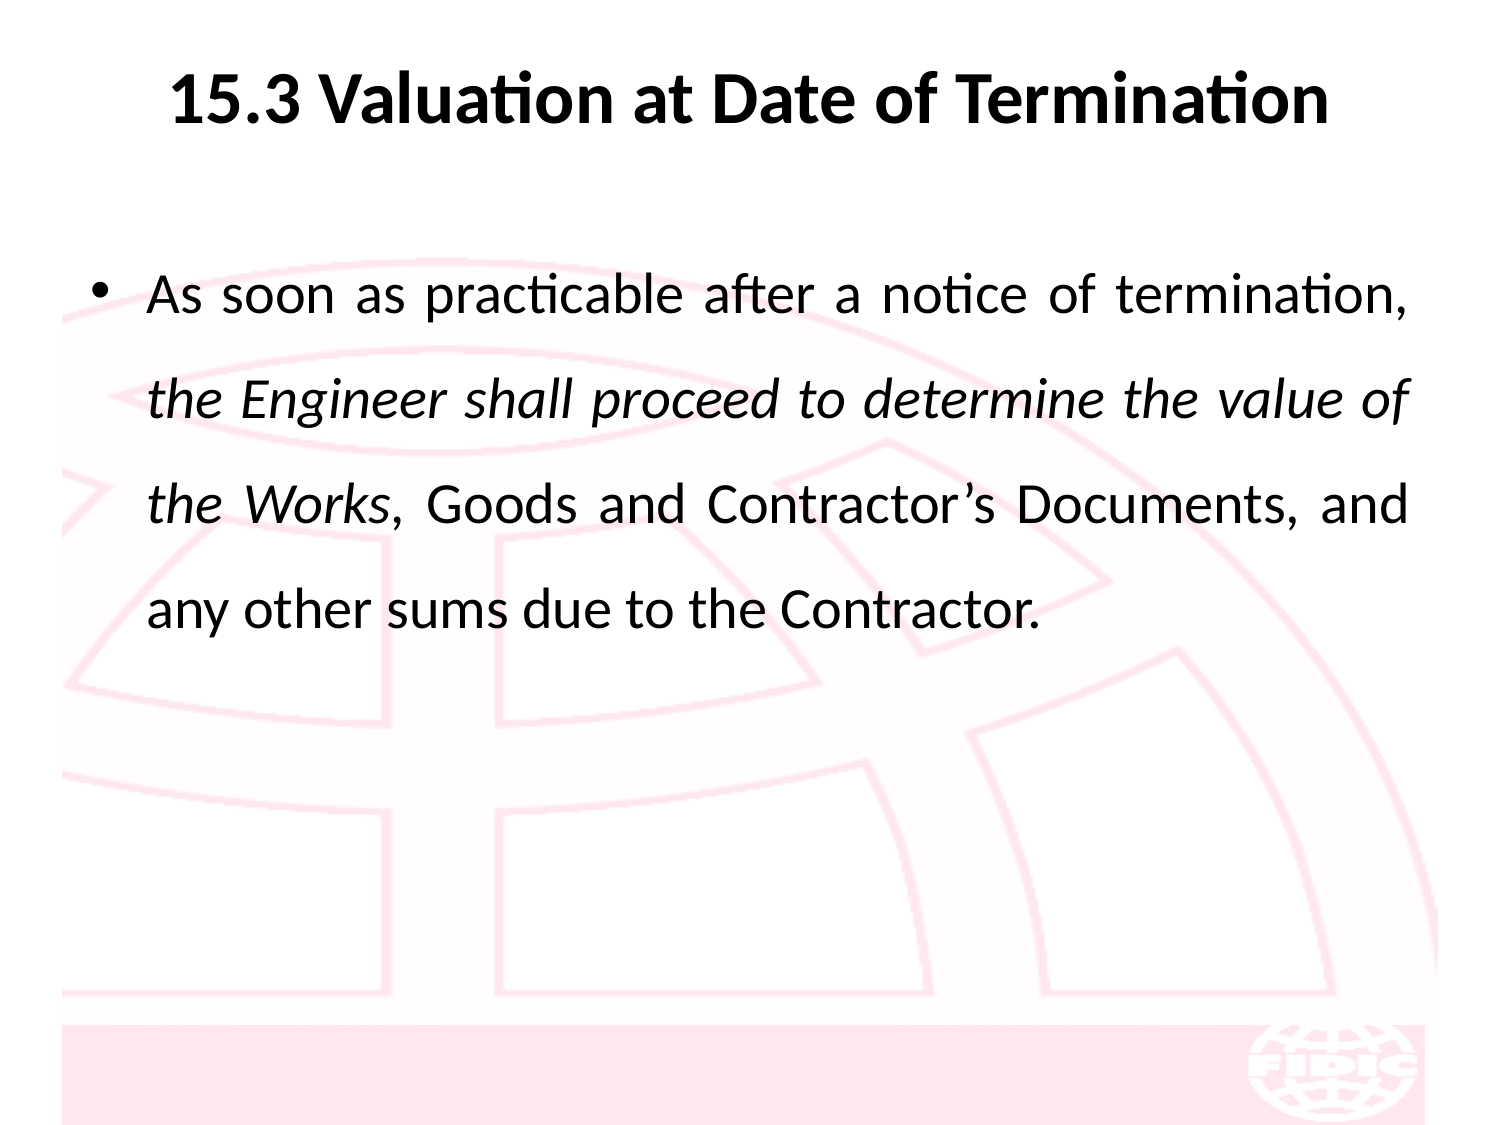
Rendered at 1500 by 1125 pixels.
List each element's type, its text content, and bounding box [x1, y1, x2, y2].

list As soon as practicable after a notice of termination, the Engineer shall proceed to determine the value of the Works, Goods and Contractor’s Documents, and any other sums due to the Contractor. [75, 212, 1425, 1075]
title 15.3 Valuation at Date of Termination [75, 0, 1425, 188]
